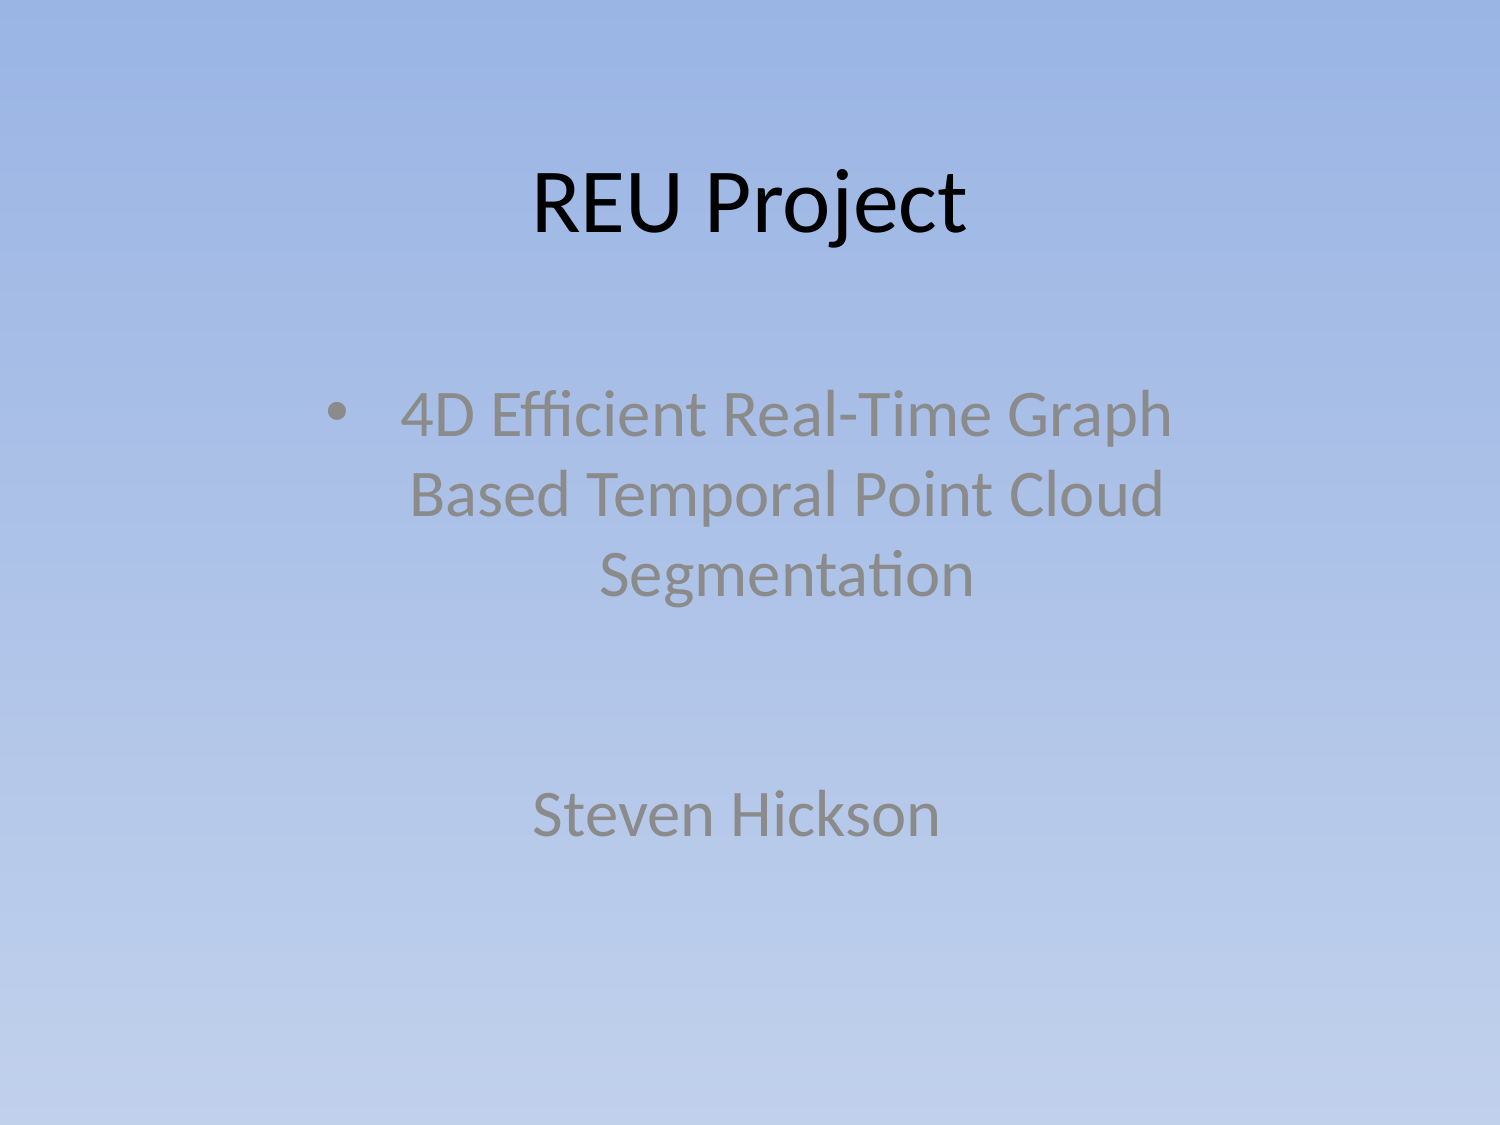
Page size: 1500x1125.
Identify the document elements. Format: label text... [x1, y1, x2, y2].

title REU Project [112, 75, 1388, 317]
subtitle 4D Efficient Real-Time Graph Based Temporal Point Cloud Segmentation [225, 362, 1275, 650]
text_box Steven Hickson [212, 762, 1263, 1050]
